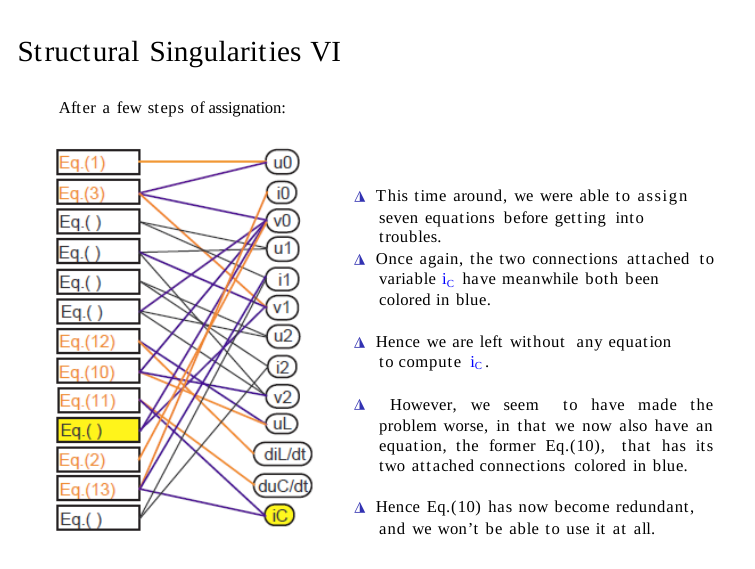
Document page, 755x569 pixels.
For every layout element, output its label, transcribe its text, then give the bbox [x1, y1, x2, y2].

text_box ◮ However, we seem to have made the problem worse, in that we now also have an equation, the former Eq.(10), that has its two attached connections colored in blue. [352, 395, 716, 477]
text_box ◮ Hence we are left without any equation to compute iC . [352, 332, 693, 377]
text_box Structural Singularities VI After a few steps of assignation: [15, 0, 578, 167]
picture [44, 140, 325, 541]
text_box ◮ Hence Eq.(10) has now become redundant, and we won’t be able to use it at all. [352, 498, 700, 540]
text_box ◮ Once again, the two connections attached to variable iC have meanwhile both been colored in blue. [352, 249, 719, 312]
text_box ◮ This time around, we were able to assign seven equations before getting into troubles. [352, 186, 708, 229]
